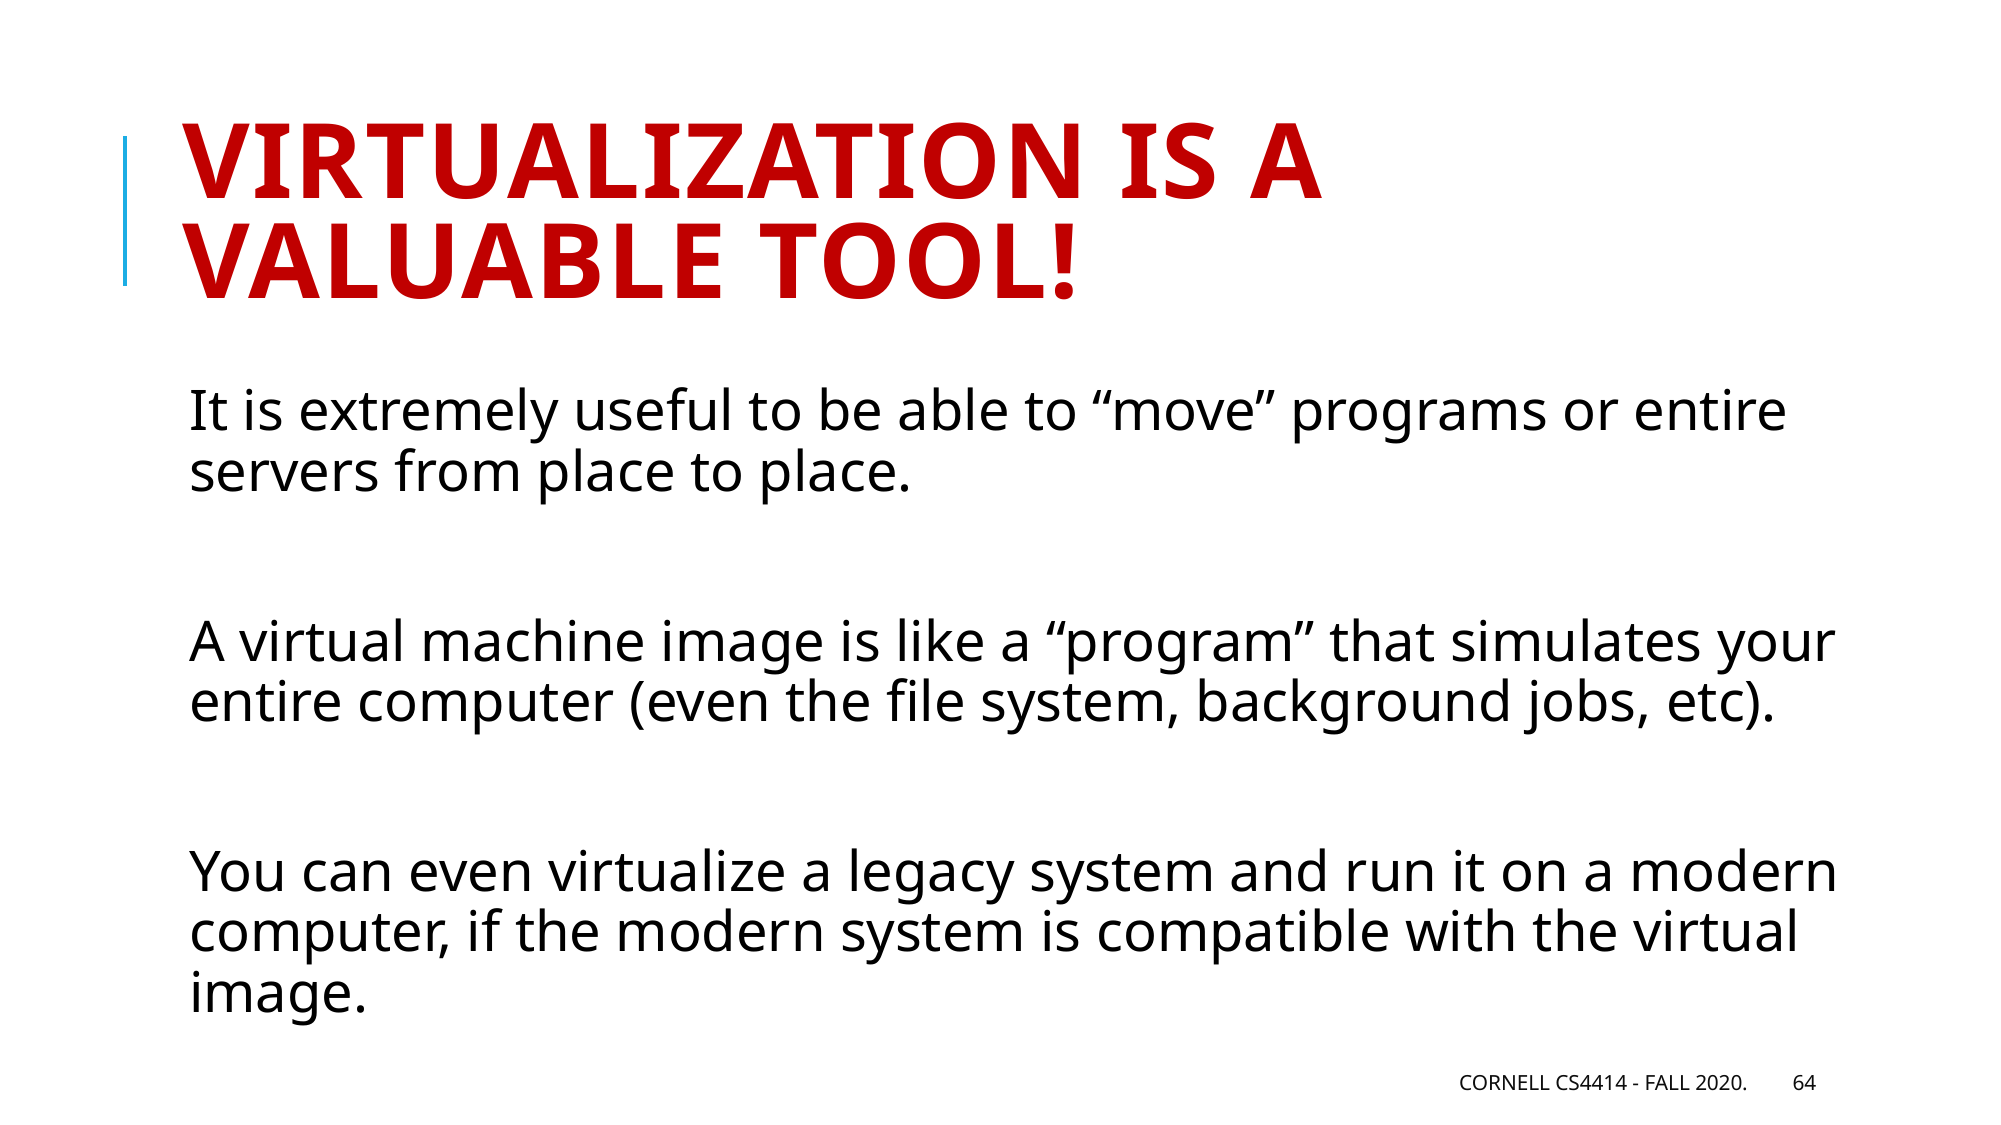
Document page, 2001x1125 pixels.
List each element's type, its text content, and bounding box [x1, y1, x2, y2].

slide_number 64 [1777, 1061, 1938, 1107]
list It is extremely useful to be able to “move” programs or entire servers from place to place. A virtual machine image is like a “program” that simulates your entire computer (even the file system, background jobs, etc). You can even virtualize a legacy system and run it on a modern computer, if the modern system is compatible with the virtual image. [168, 375, 1914, 1035]
footer Cornell CS4414 - Fall 2020. [794, 1061, 1763, 1107]
title virtualization is a valuable tool! [168, 96, 1914, 342]
